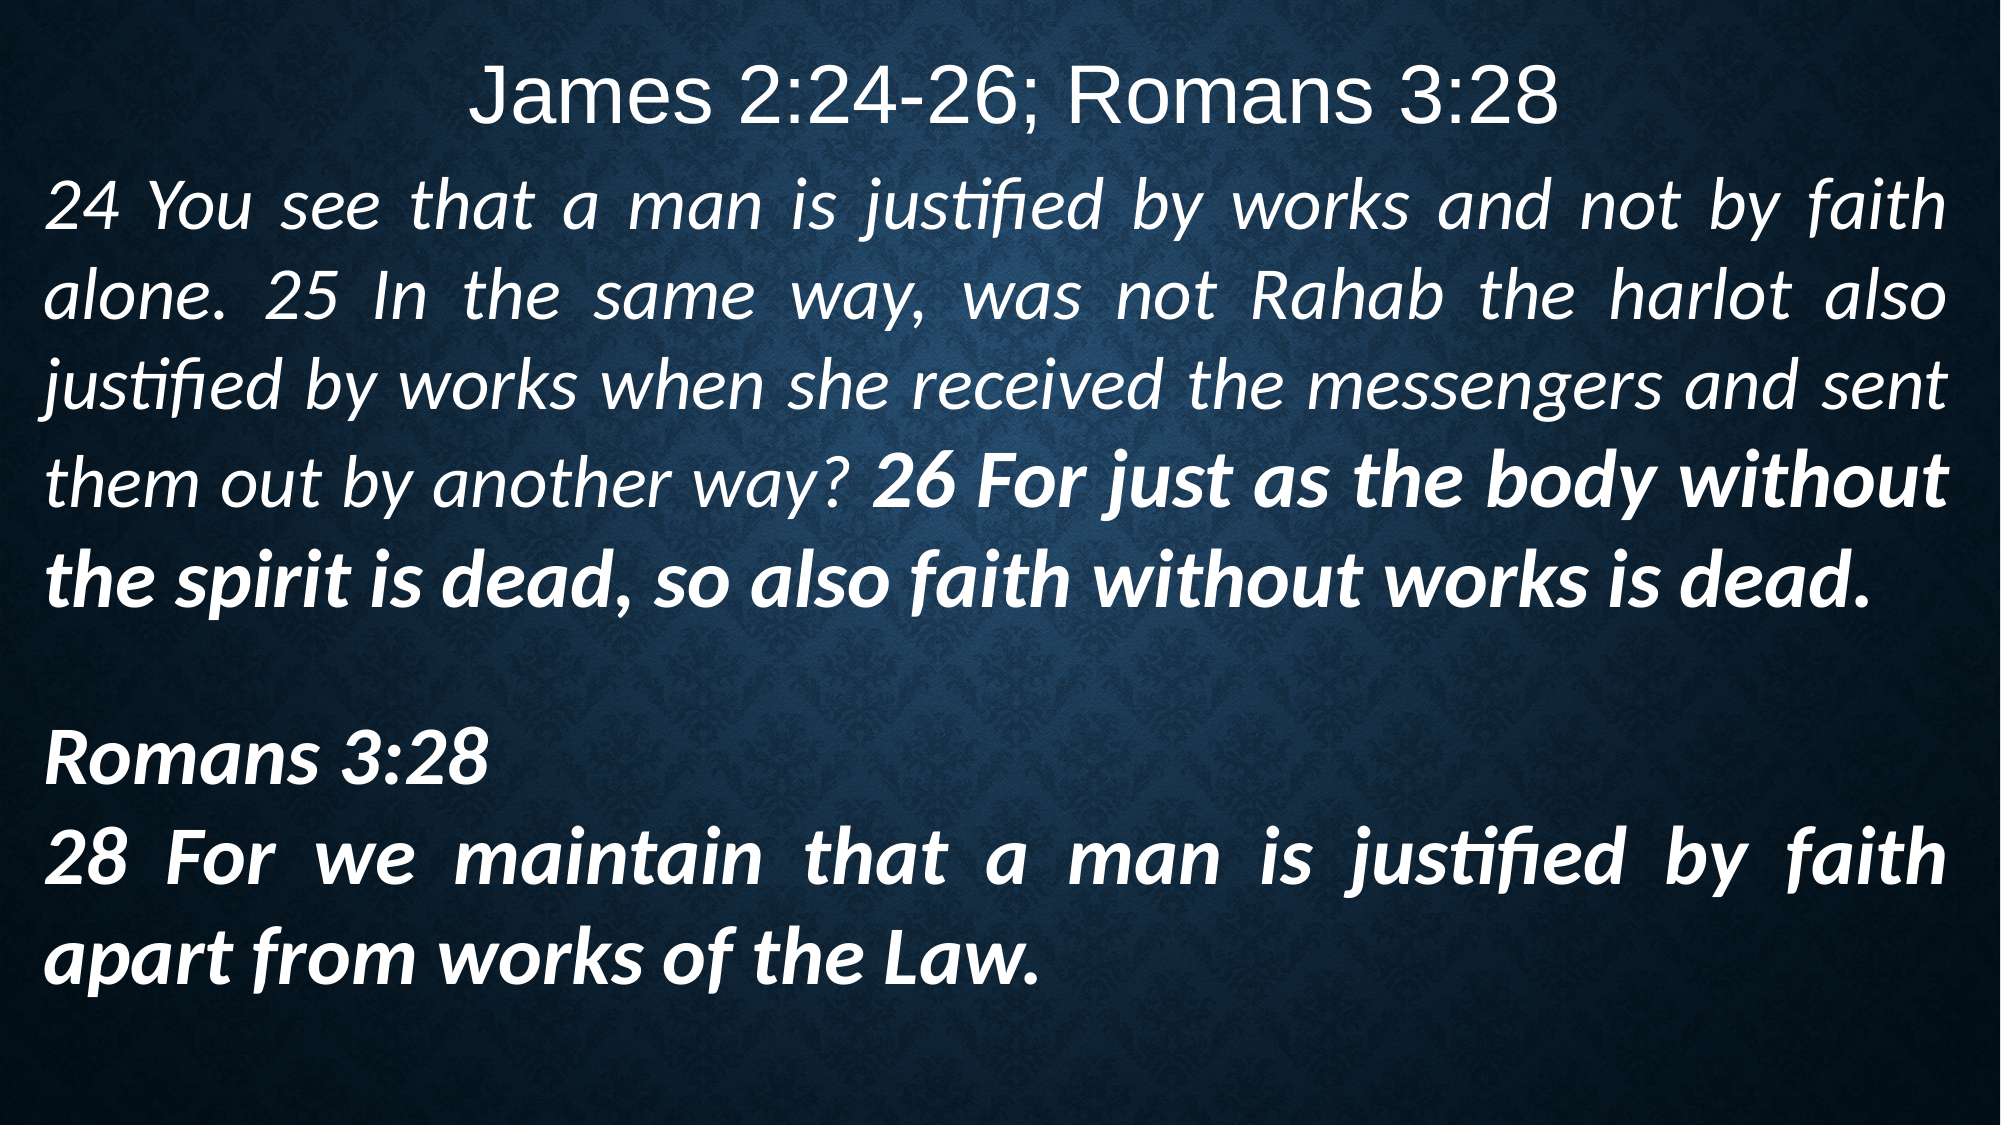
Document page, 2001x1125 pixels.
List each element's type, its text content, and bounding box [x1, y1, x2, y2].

text_box James 2:24-26; Romans 3:28 [55, 32, 1974, 148]
text_box 24 You see that a man is justified by works and not by faith alone. 25 In the same way, was not Rahab the harlot also justified by works when she received the messengers and sent them out by another way? 26 For just as the body without the spirit is dead, so also faith without works is dead. [28, 146, 1965, 593]
text_box Romans 3:28 28 For we maintain that a man is justified by faith apart from works of the Law. [28, 593, 1965, 1009]
